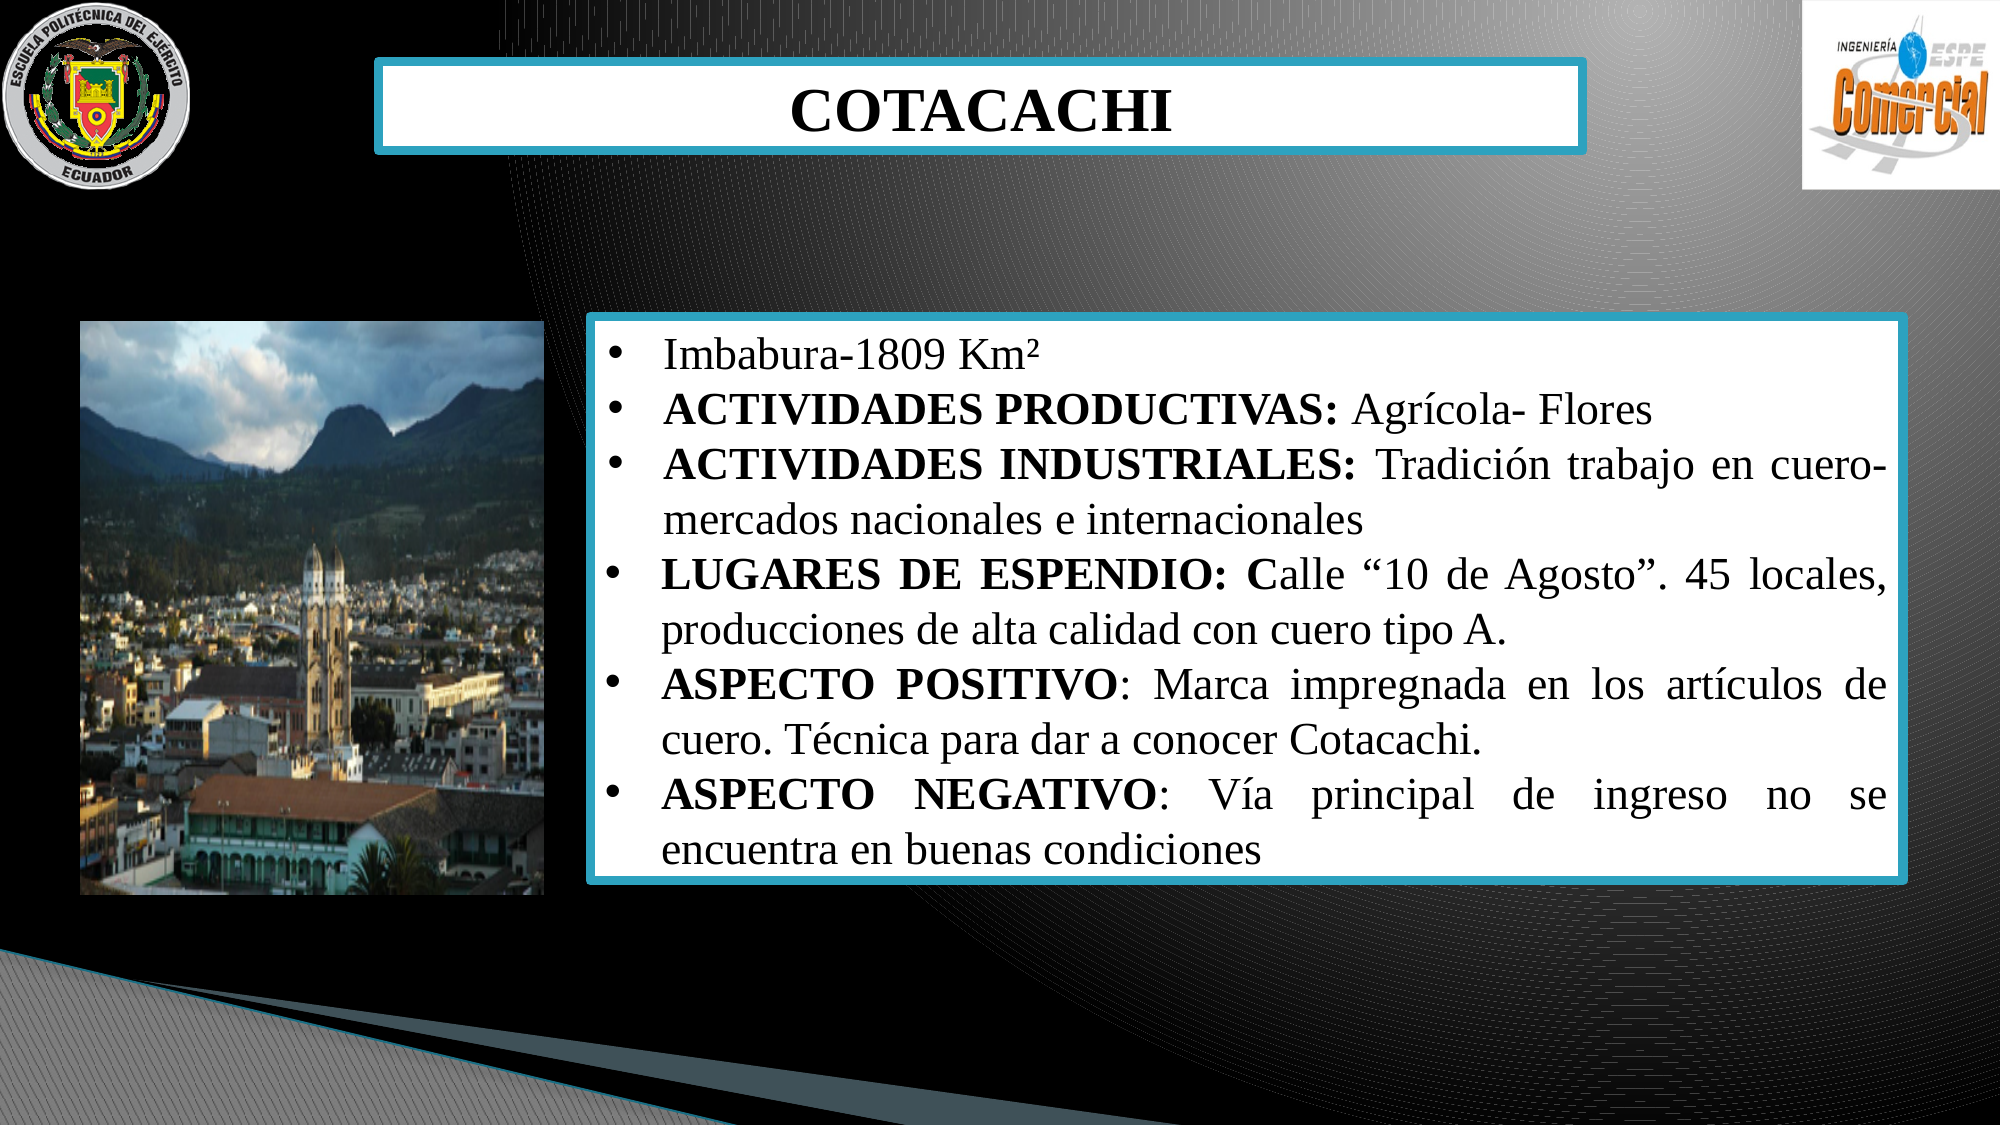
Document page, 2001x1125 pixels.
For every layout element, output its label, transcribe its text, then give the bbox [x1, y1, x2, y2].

picture [0, 952, 724, 1125]
text_box COTACACHI [374, 57, 1587, 155]
picture [1802, 0, 2000, 191]
text_box Imbabura-1809 Km² ACTIVIDADES PRODUCTIVAS: Agrícola- Flores ACTIVIDADES INDUSTRIALES: Tradición trabajo en cuero- mercados nacionales e internacionales LUGARES DE ESPENDIO: Calle “10 de Agosto”. 45 locales, producciones de alta calidad con cuero tipo A. ASPECTO POSITIVO: Marca impregnada en los artículos de cuero. Técnica para dar a conocer Cotacachi. ASPECTO NEGATIVO: Vía principal de ingreso no se encuentra en buenas condiciones [586, 312, 1908, 885]
picture [80, 321, 545, 895]
picture [1, 2, 191, 191]
